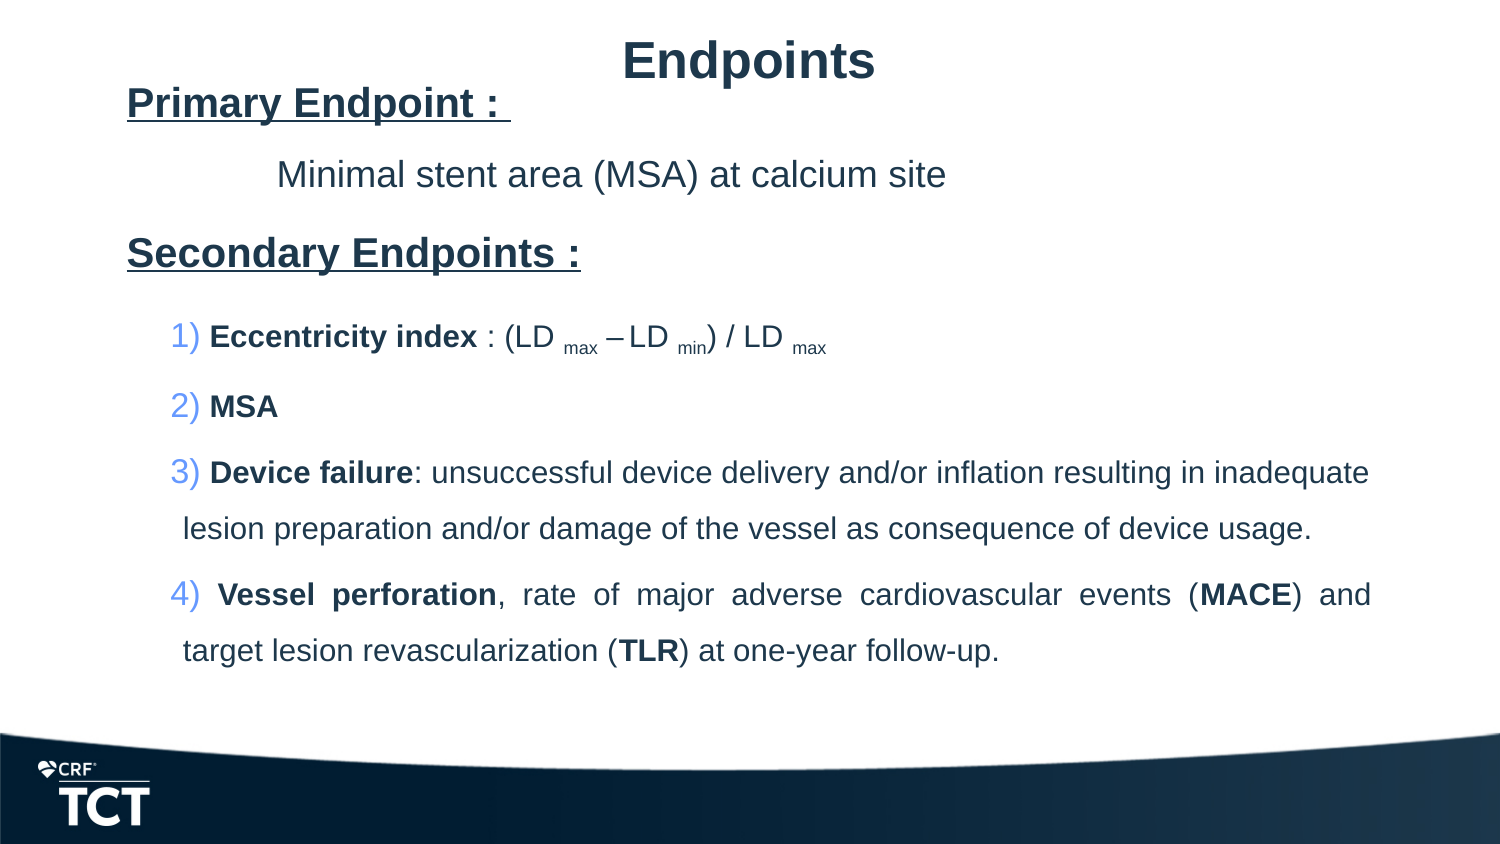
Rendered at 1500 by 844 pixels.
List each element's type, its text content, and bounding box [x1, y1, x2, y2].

title Endpoints [111, 18, 1387, 68]
picture [0, 0, 1500, 844]
list Primary Endpoint : Minimal stent area (MSA) at calcium site Secondary Endpoints : Eccentricity index : (LD max – LD min) / LD max MSA Device failure: unsuccessful device delivery and/or inflation resulting in inadequate lesion preparation and/or damage of the vessel as consequence of device usage. Vessel perforation, rate of major adverse cardiovascular events (MACE) and target lesion revascularization (TLR) at one-year follow-up. [111, 68, 1387, 741]
